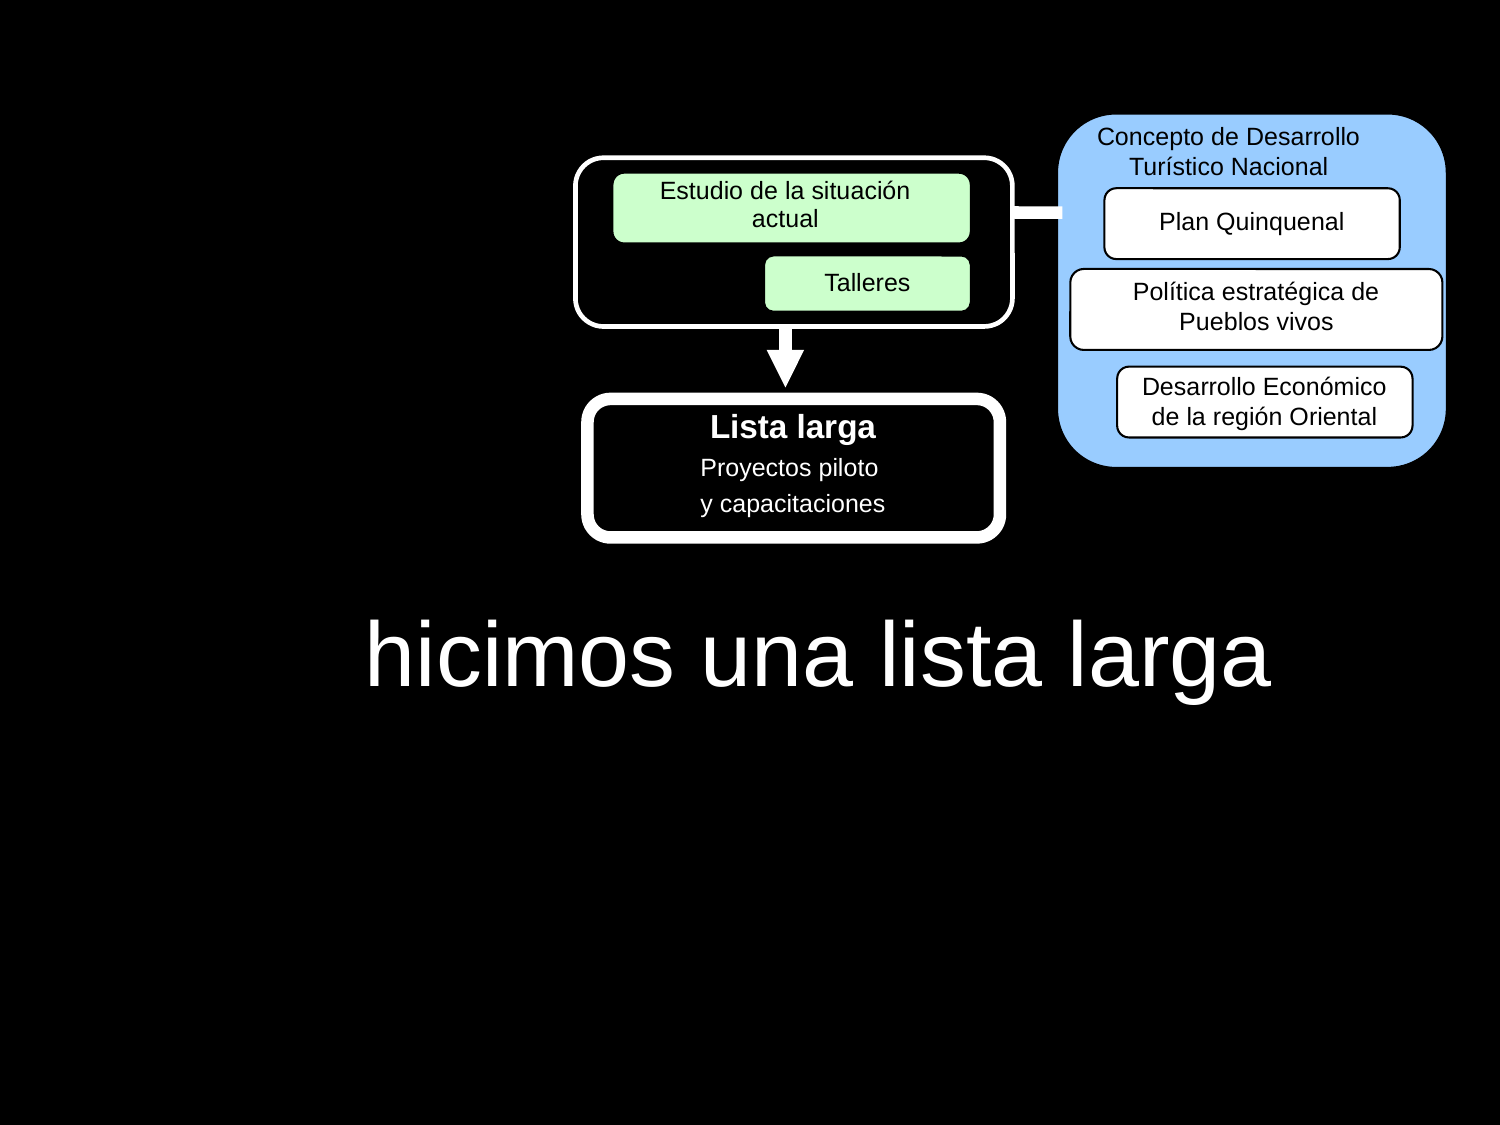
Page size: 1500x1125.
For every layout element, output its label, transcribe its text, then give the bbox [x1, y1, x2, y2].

text_box Desarrollo Económico de la región Oriental [1128, 368, 1401, 432]
text_box Concepto de Desarrollo Turístico Nacional [1074, 119, 1383, 183]
text_box Política estratégica de Pueblos vivos [1073, 274, 1440, 337]
text_box [549, 157, 599, 327]
text_box [1057, 113, 1447, 468]
text_box [593, 385, 993, 395]
text_box [1070, 268, 1443, 350]
text_box [1104, 188, 1400, 260]
text_box [779, 328, 792, 388]
text_box Lista larga Proyectos piloto y capacitaciones [592, 395, 994, 407]
text_box [1117, 366, 1413, 438]
text_box [575, 157, 1013, 327]
text_box [587, 398, 1000, 538]
text_box Plan Quinquenal [1145, 204, 1359, 237]
text_box hicimos una lista larga [350, 587, 1375, 713]
